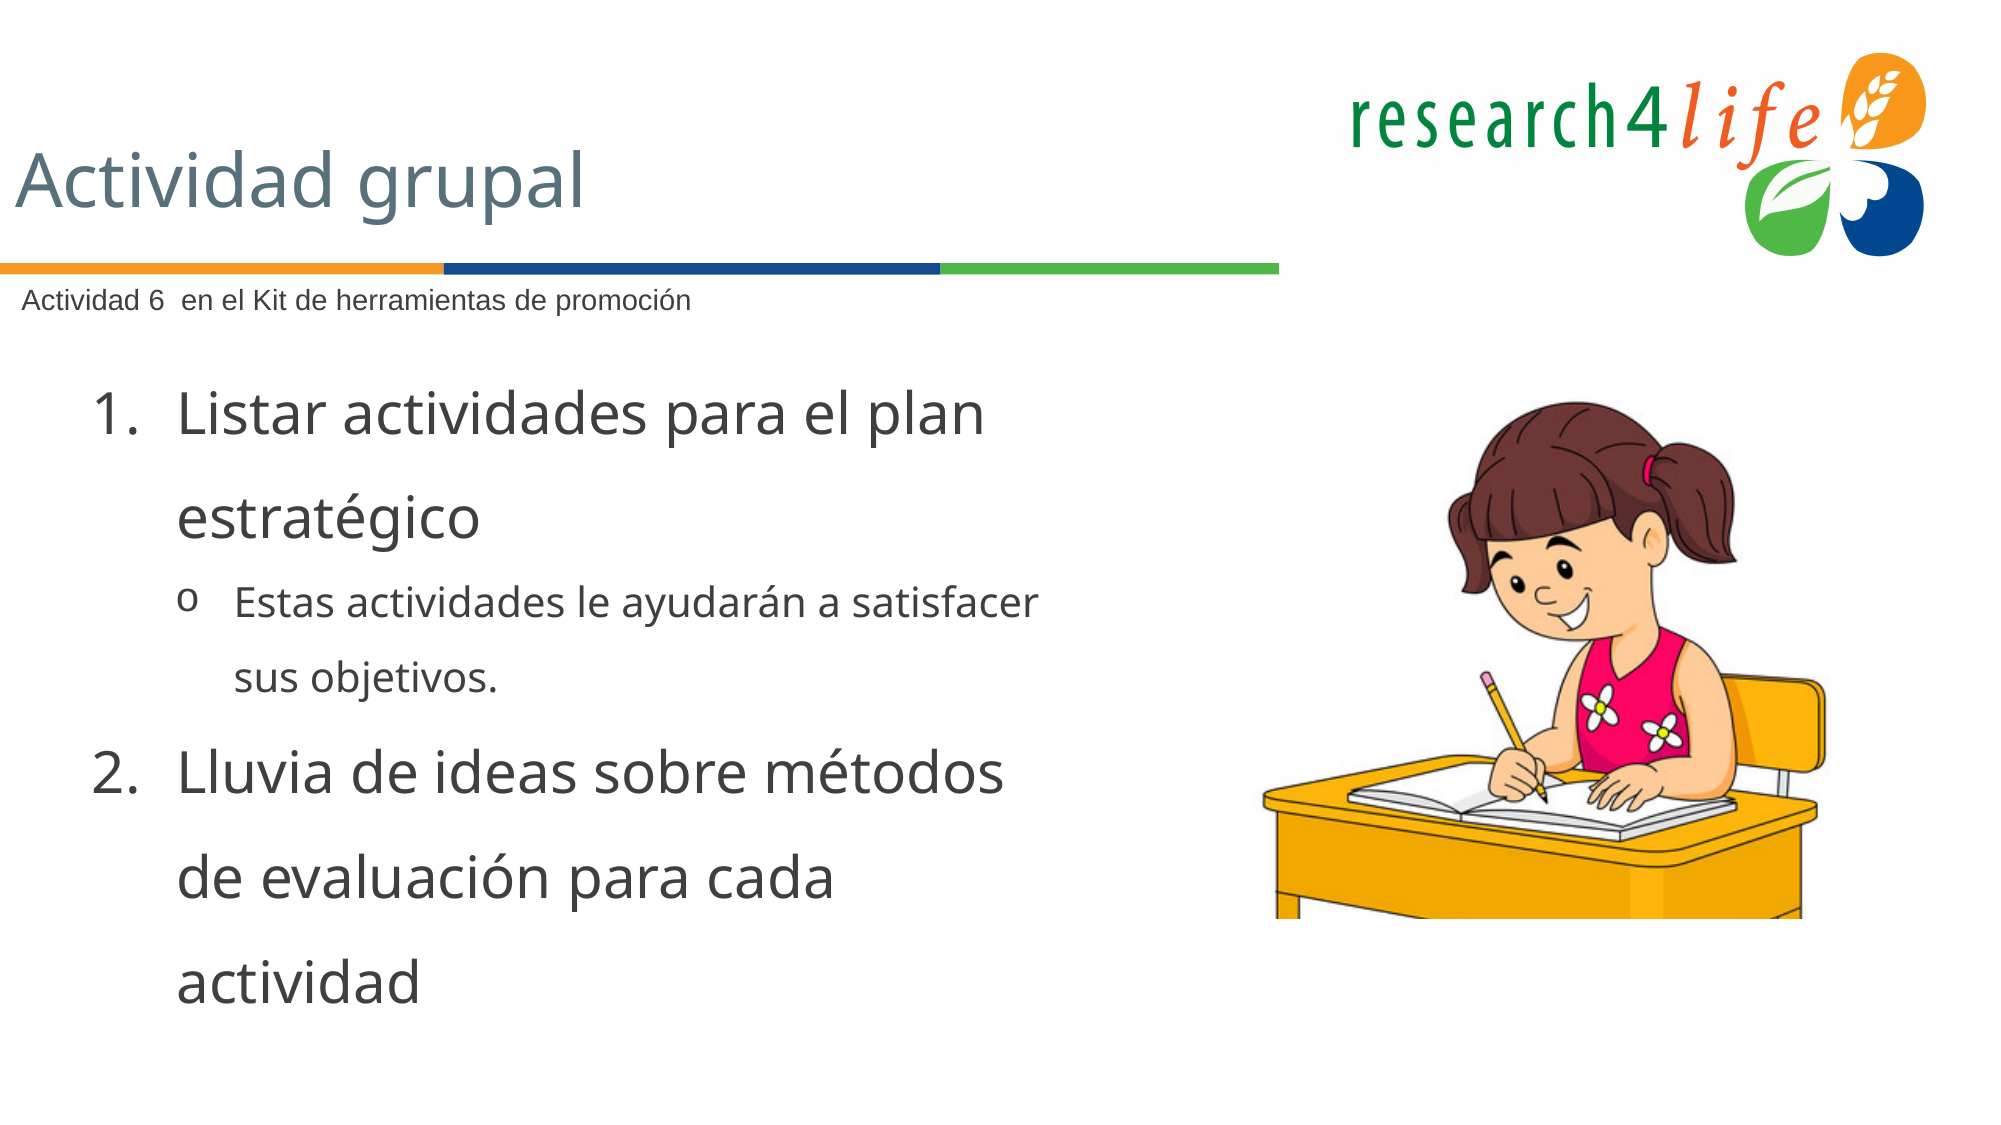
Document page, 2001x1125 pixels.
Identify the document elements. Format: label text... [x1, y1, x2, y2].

picture [1238, 375, 1869, 920]
title Actividad grupal [0, 54, 1265, 232]
text_box Actividad 6 en el Kit de herramientas de promoción [6, 266, 1258, 331]
list Listar actividades para el plan estratégico Estas actividades le ayudarán a satisfacer sus objetivos. Lluvia de ideas sobre métodos de evaluación para cada actividad [68, 331, 1096, 1018]
picture [1279, 22, 2000, 285]
